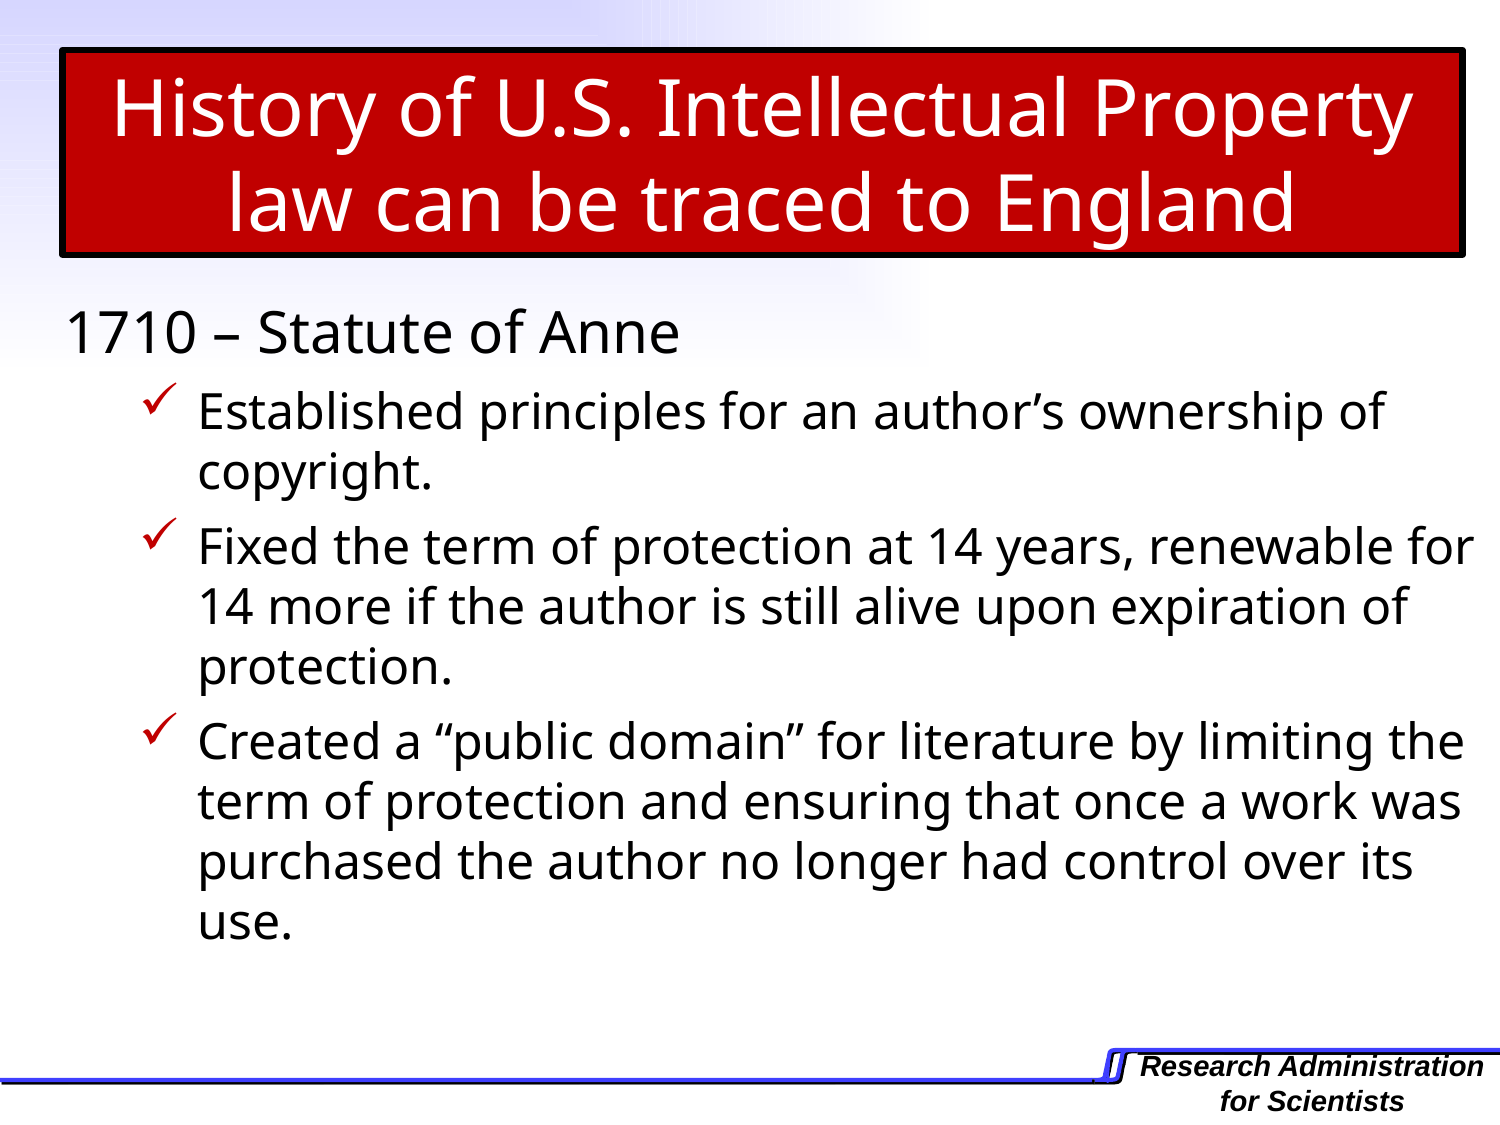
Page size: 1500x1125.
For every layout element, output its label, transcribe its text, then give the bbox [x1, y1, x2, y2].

text_box History of U.S. Intellectual Property law can be traced to England [60, 48, 1465, 257]
text_box 1710 – Statute of Anne Established principles for an author’s ownership of copyright. Fixed the term of protection at 14 years, renewable for 14 more if the author is still alive upon expiration of protection. Created a “public domain” for literature by limiting the term of protection and ensuring that once a work was purchased the author no longer had control over its use. [50, 287, 1500, 958]
